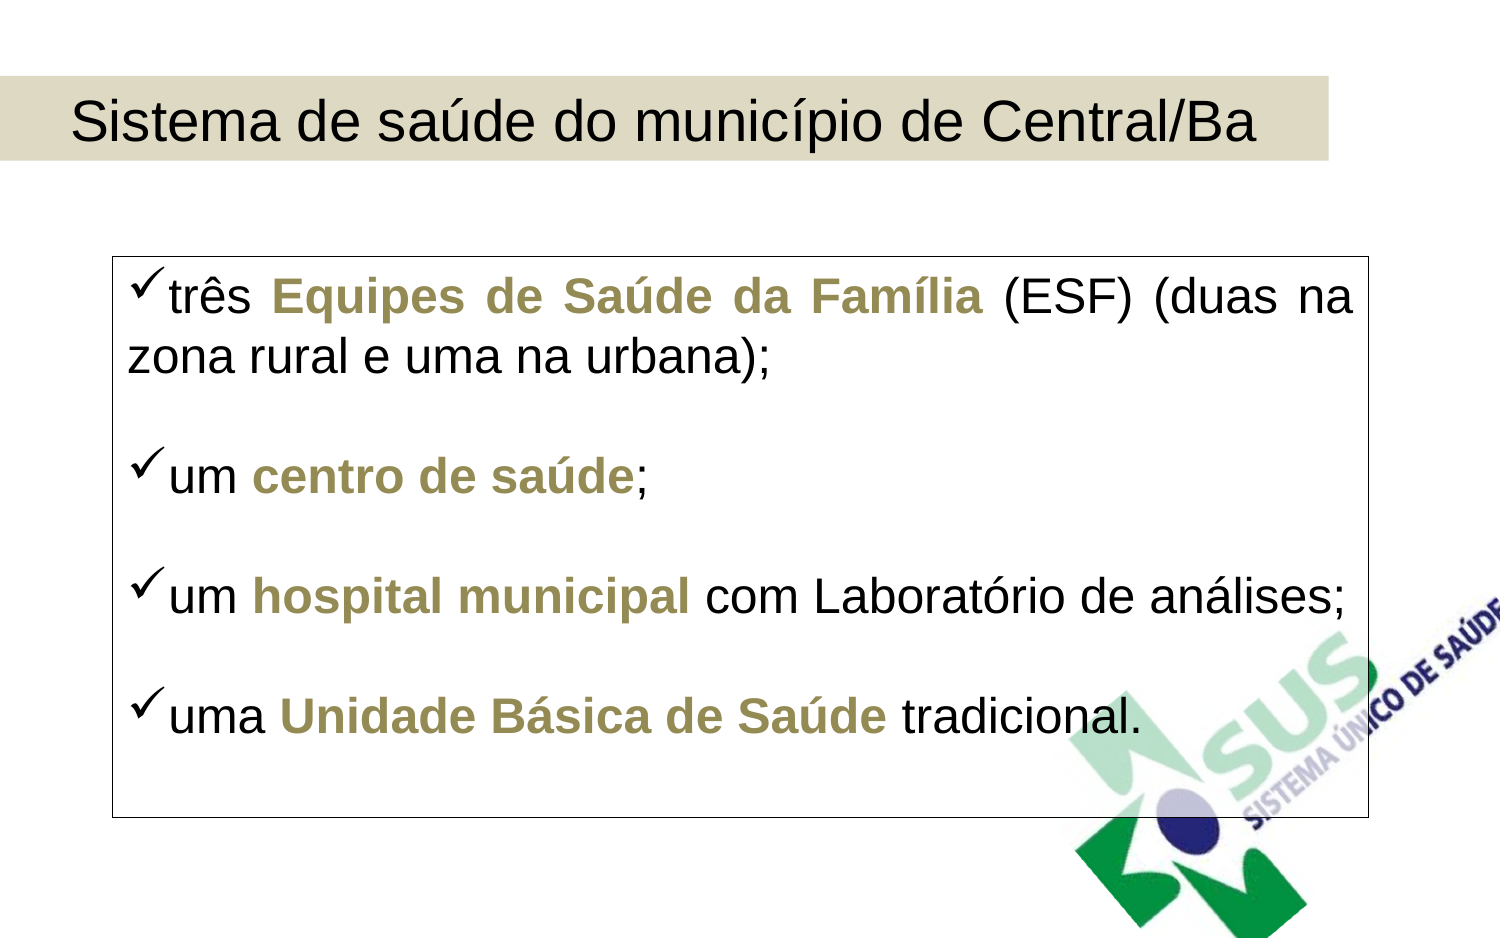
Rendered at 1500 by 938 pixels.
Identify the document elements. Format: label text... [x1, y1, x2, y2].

text_box Sistema de saúde do município de Central/Ba [0, 75, 1329, 161]
picture [1048, 470, 1500, 938]
text_box três Equipes de Saúde da Família (ESF) (duas na zona rural e uma na urbana); um centro de saúde; um hospital municipal com Laboratório de análises; uma Unidade Básica de Saúde tradicional. [112, 256, 1369, 818]
